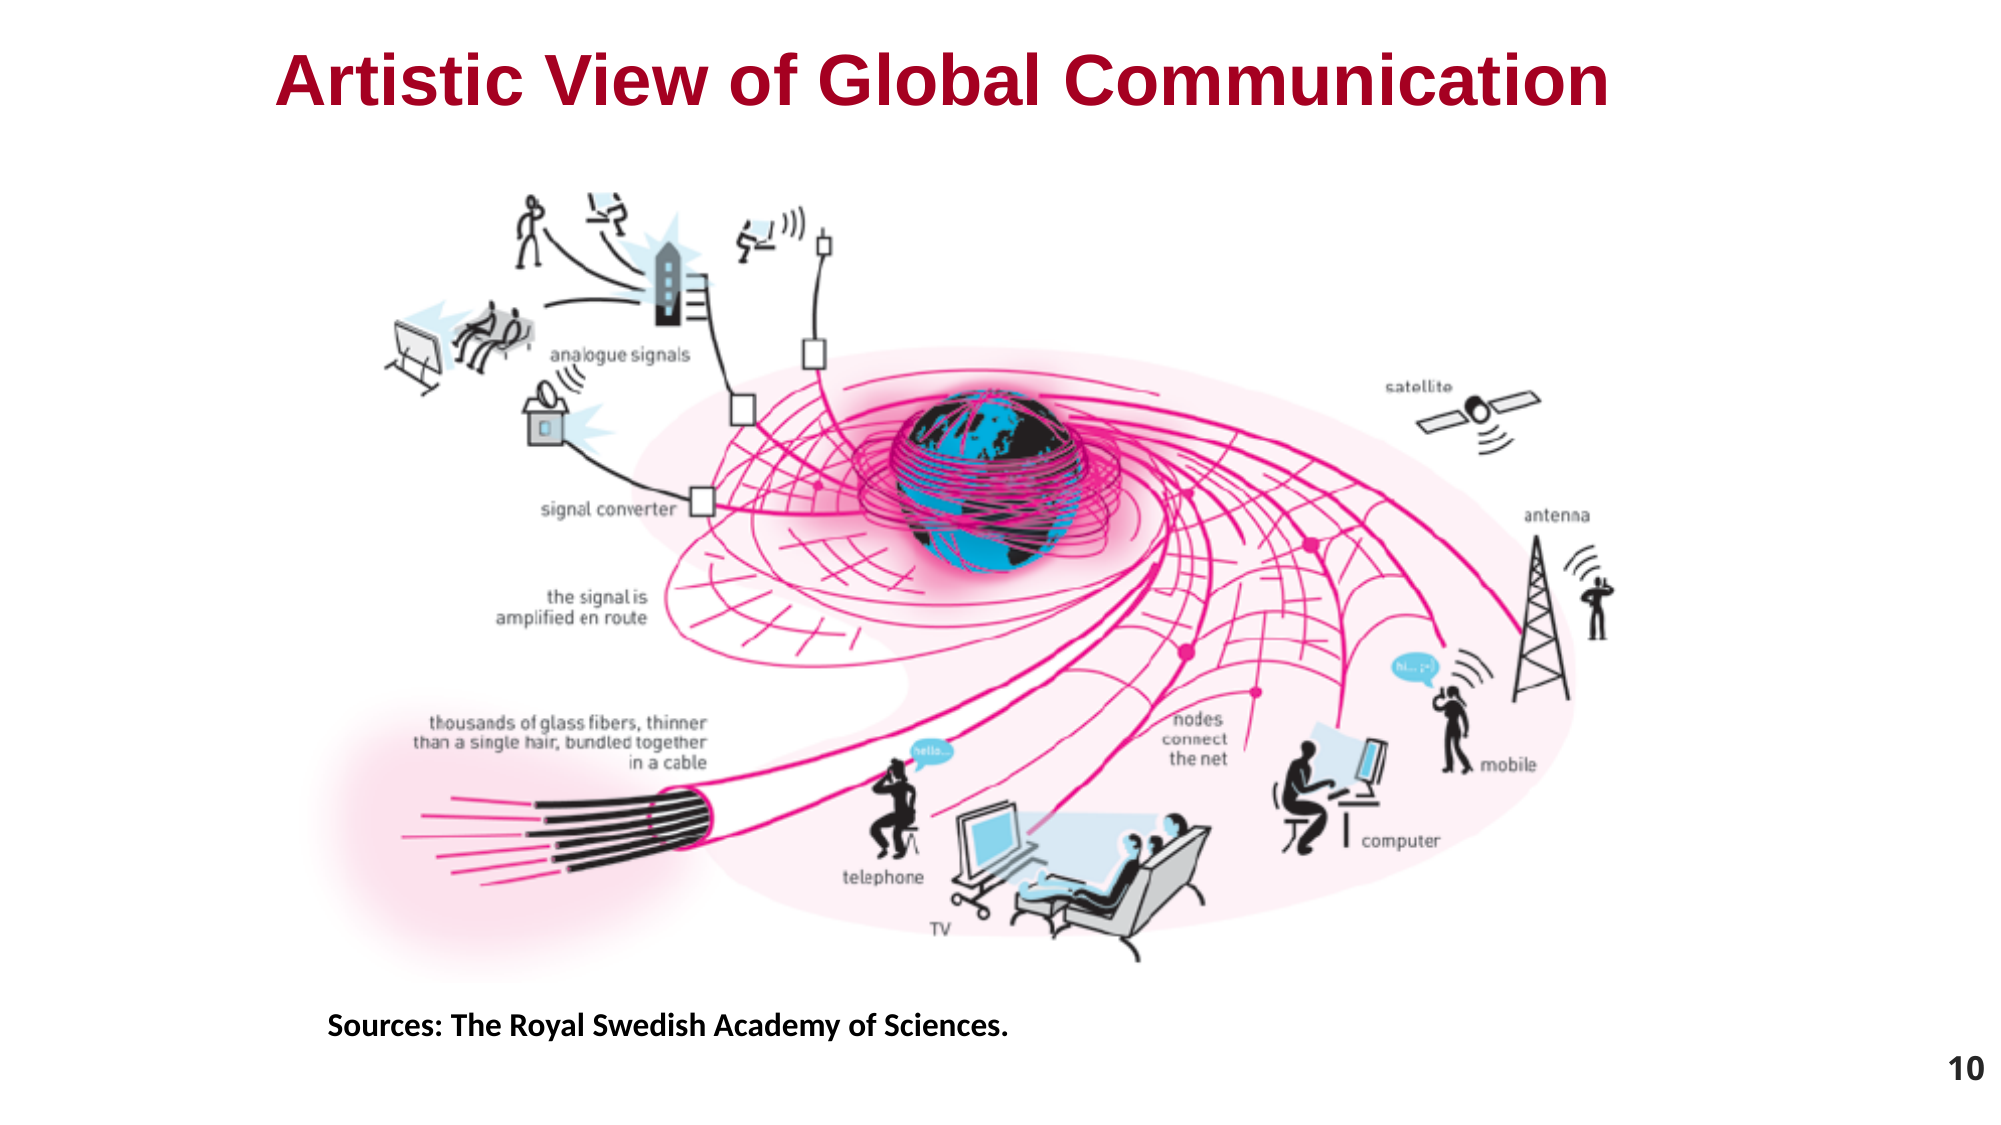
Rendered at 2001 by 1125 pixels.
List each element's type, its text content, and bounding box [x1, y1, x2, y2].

title Artistic View of Global Communication [259, 34, 1844, 130]
picture [264, 175, 1739, 983]
text_box Sources: The Royal Swedish Academy of Sciences. [312, 996, 1026, 1051]
text_box 10 [1931, 1040, 2000, 1100]
